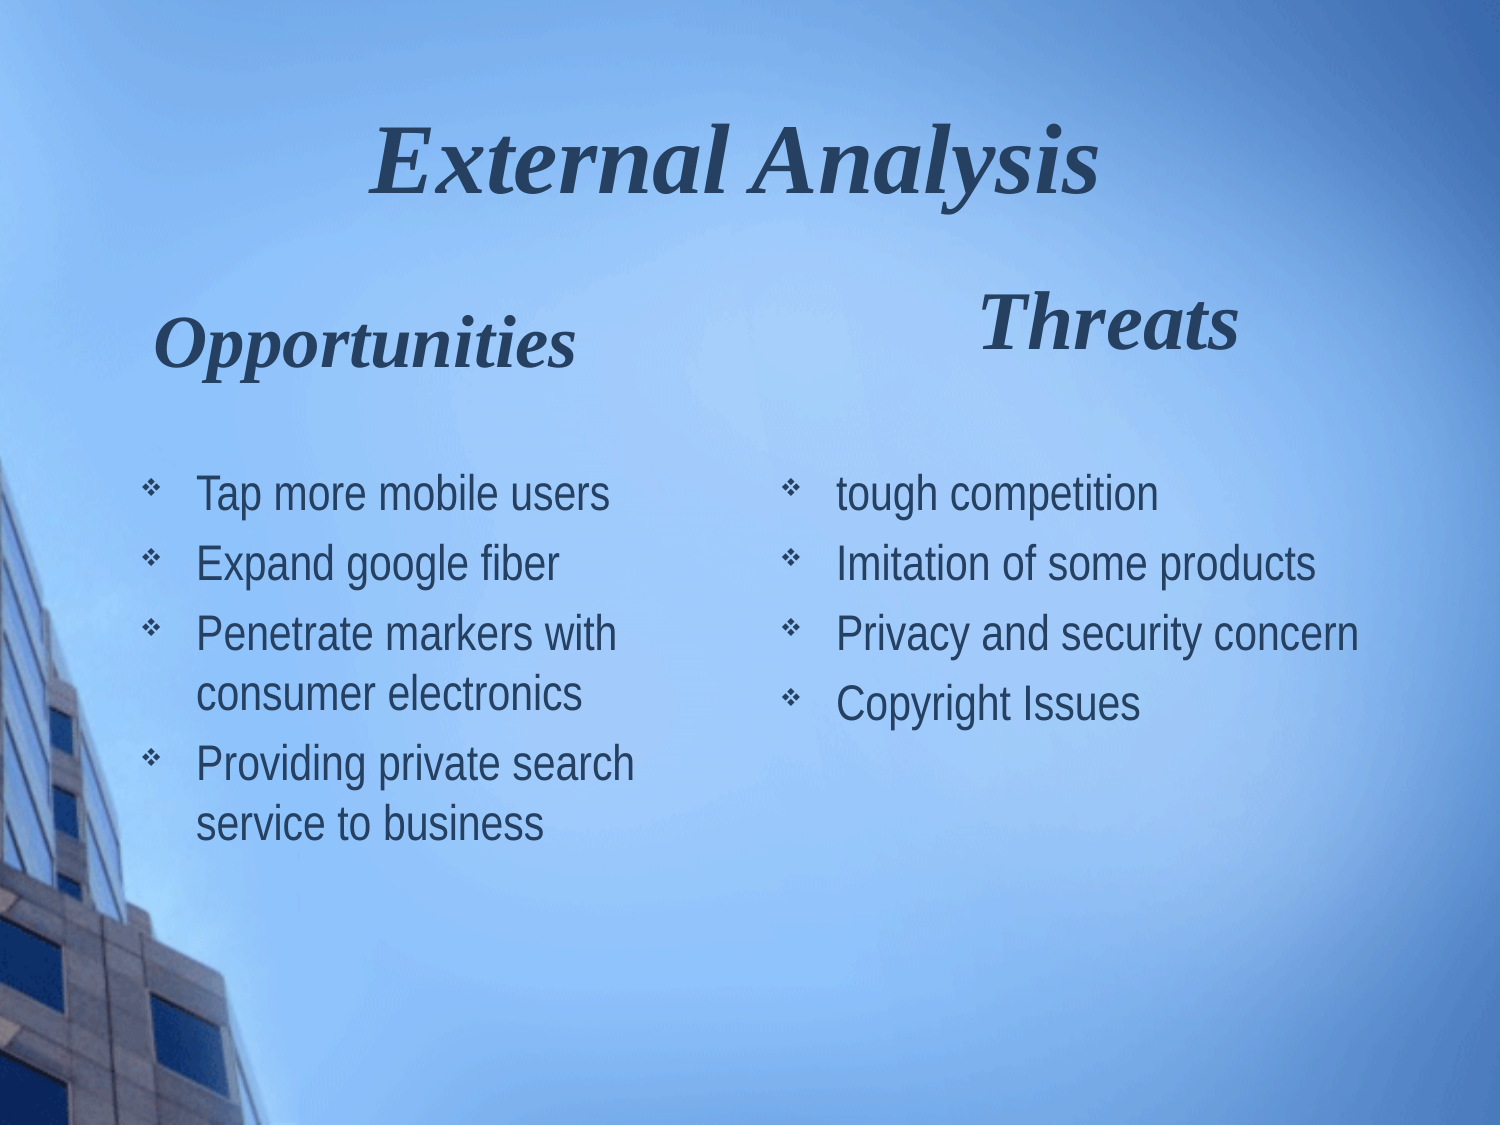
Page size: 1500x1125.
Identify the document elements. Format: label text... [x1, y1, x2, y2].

list Opportunities [122, 314, 785, 451]
list tough competition Imitation of some products Privacy and security concern Copyright Issues [764, 453, 1428, 984]
title External Analysis [73, 33, 1424, 221]
list Threats [787, 269, 1451, 374]
list Tap more mobile users Expand google fiber Penetrate markers with consumer electronics Providing private search service to business [125, 453, 788, 1102]
picture [0, 0, 1500, 1125]
